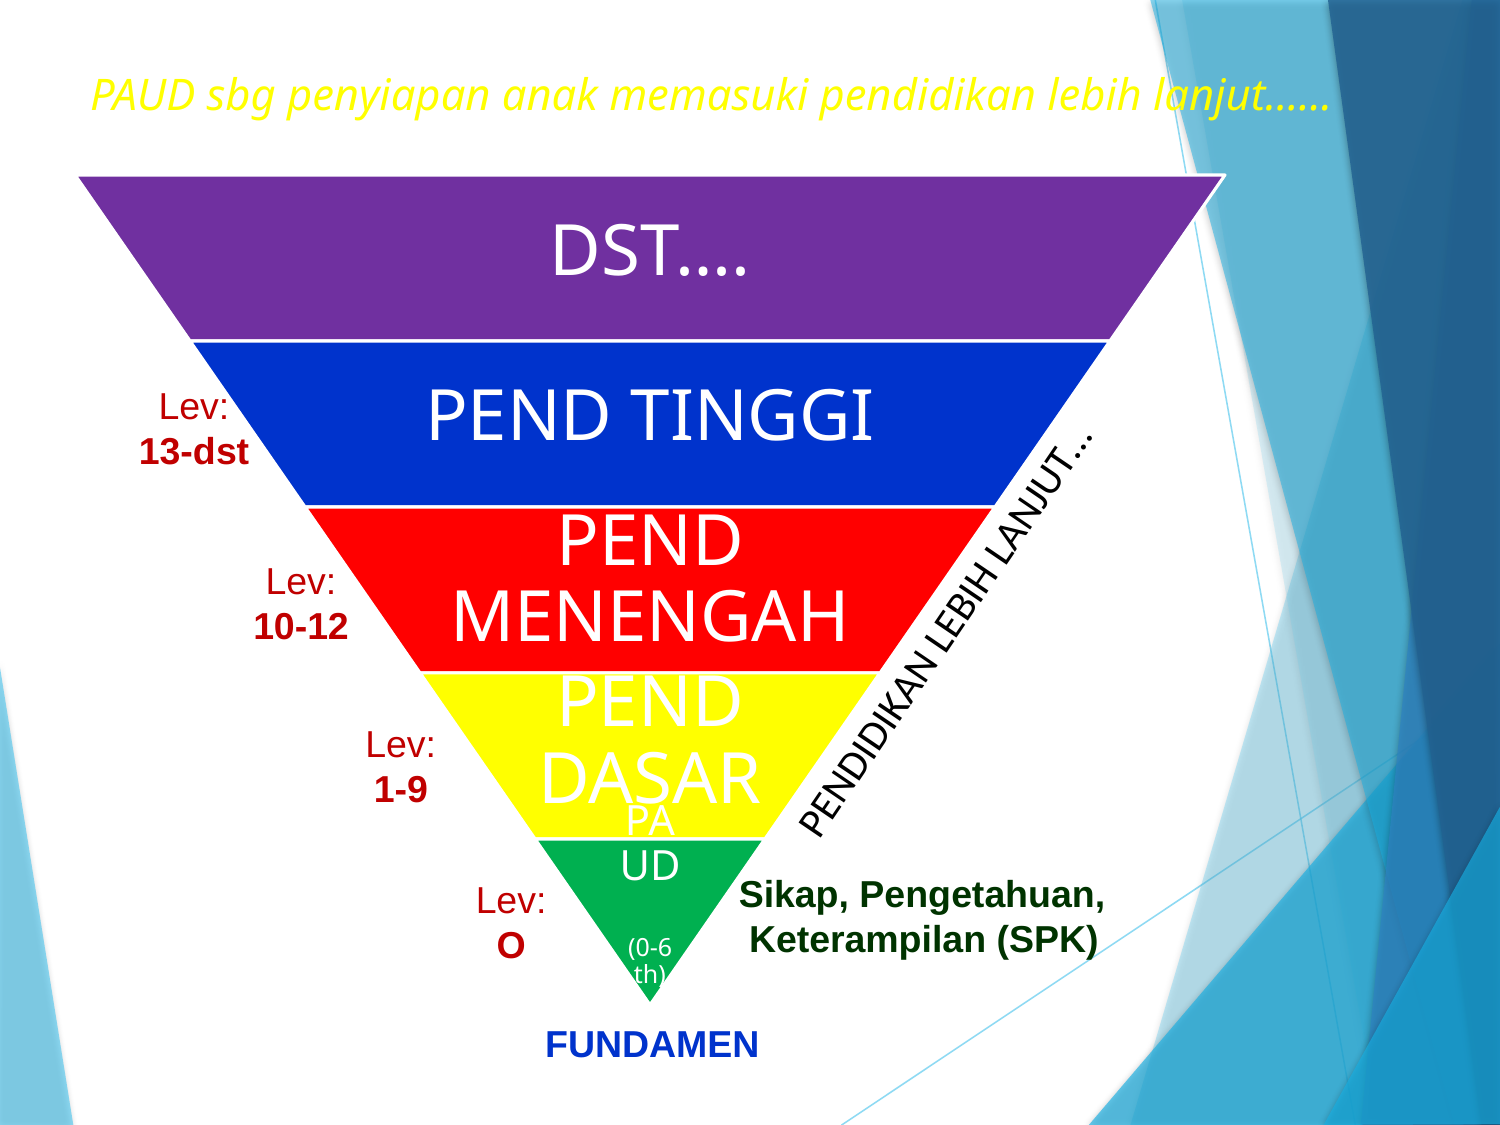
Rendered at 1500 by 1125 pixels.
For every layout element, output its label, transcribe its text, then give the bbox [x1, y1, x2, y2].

text_box FUNDAMEN [530, 1015, 775, 1073]
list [74, 174, 1226, 1006]
title PAUD sbg penyiapan anak memasuki pendidikan lebih lanjut…… [75, 37, 1425, 168]
